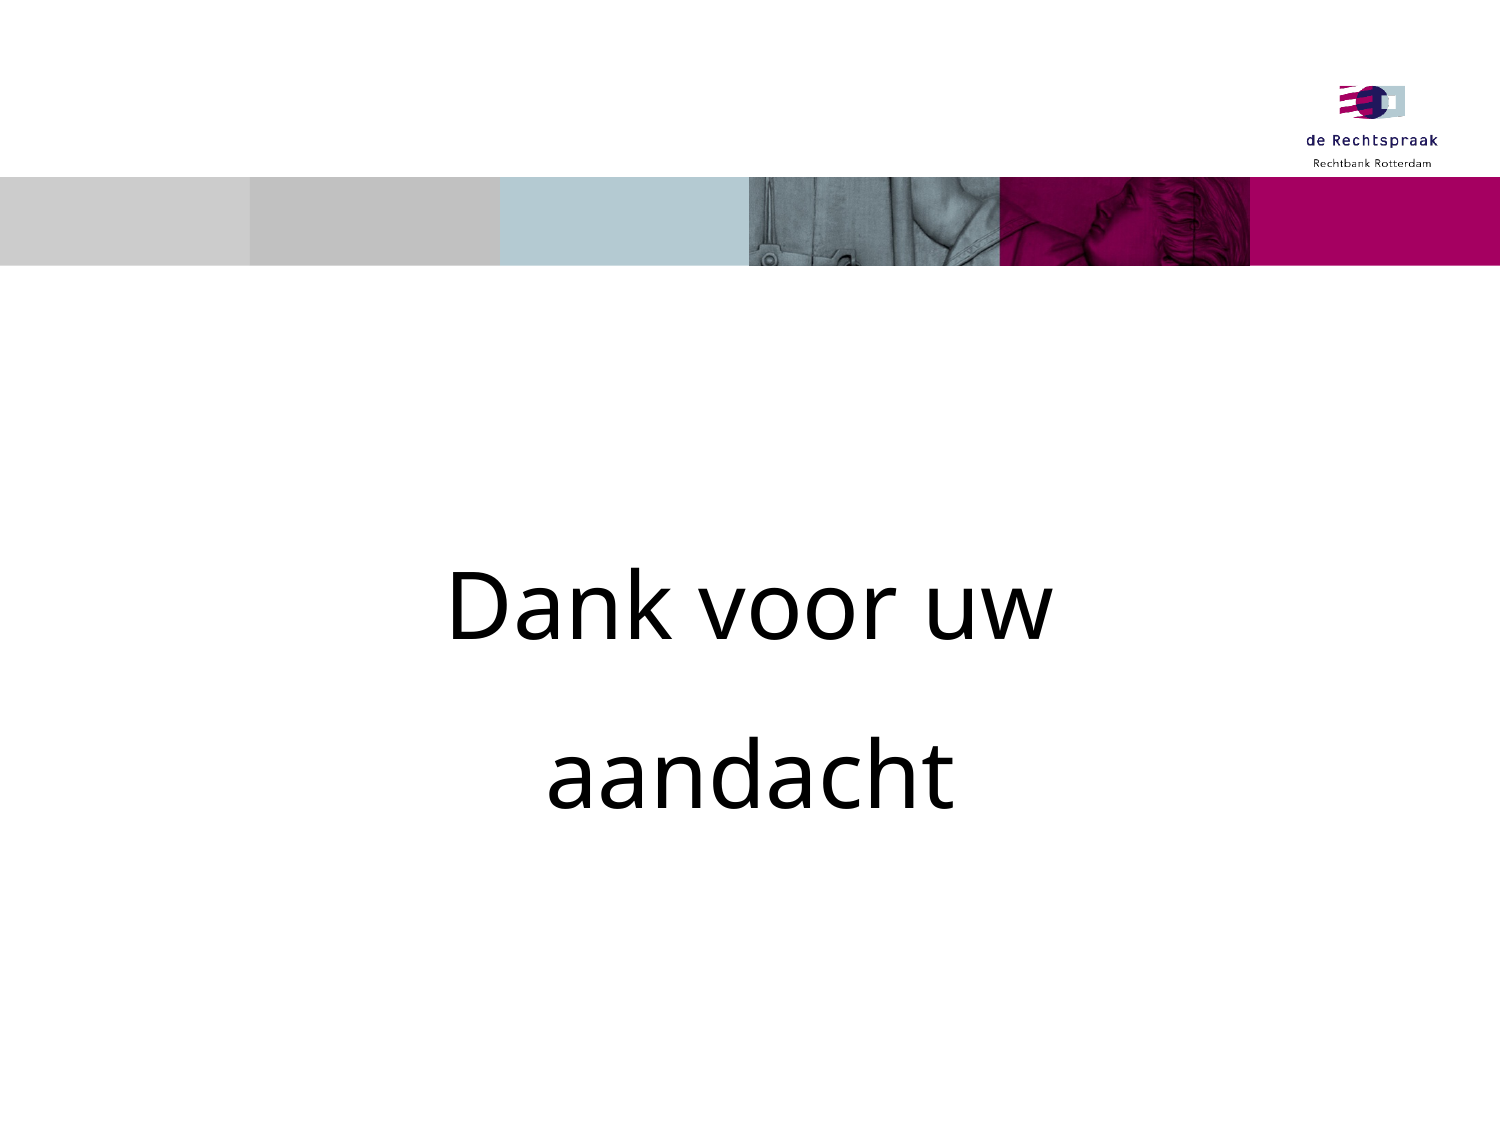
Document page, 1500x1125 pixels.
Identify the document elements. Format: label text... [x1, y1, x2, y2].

picture [749, 177, 1250, 266]
picture [1290, 69, 1454, 167]
list Dank voor uw aandacht [249, 490, 1250, 1073]
